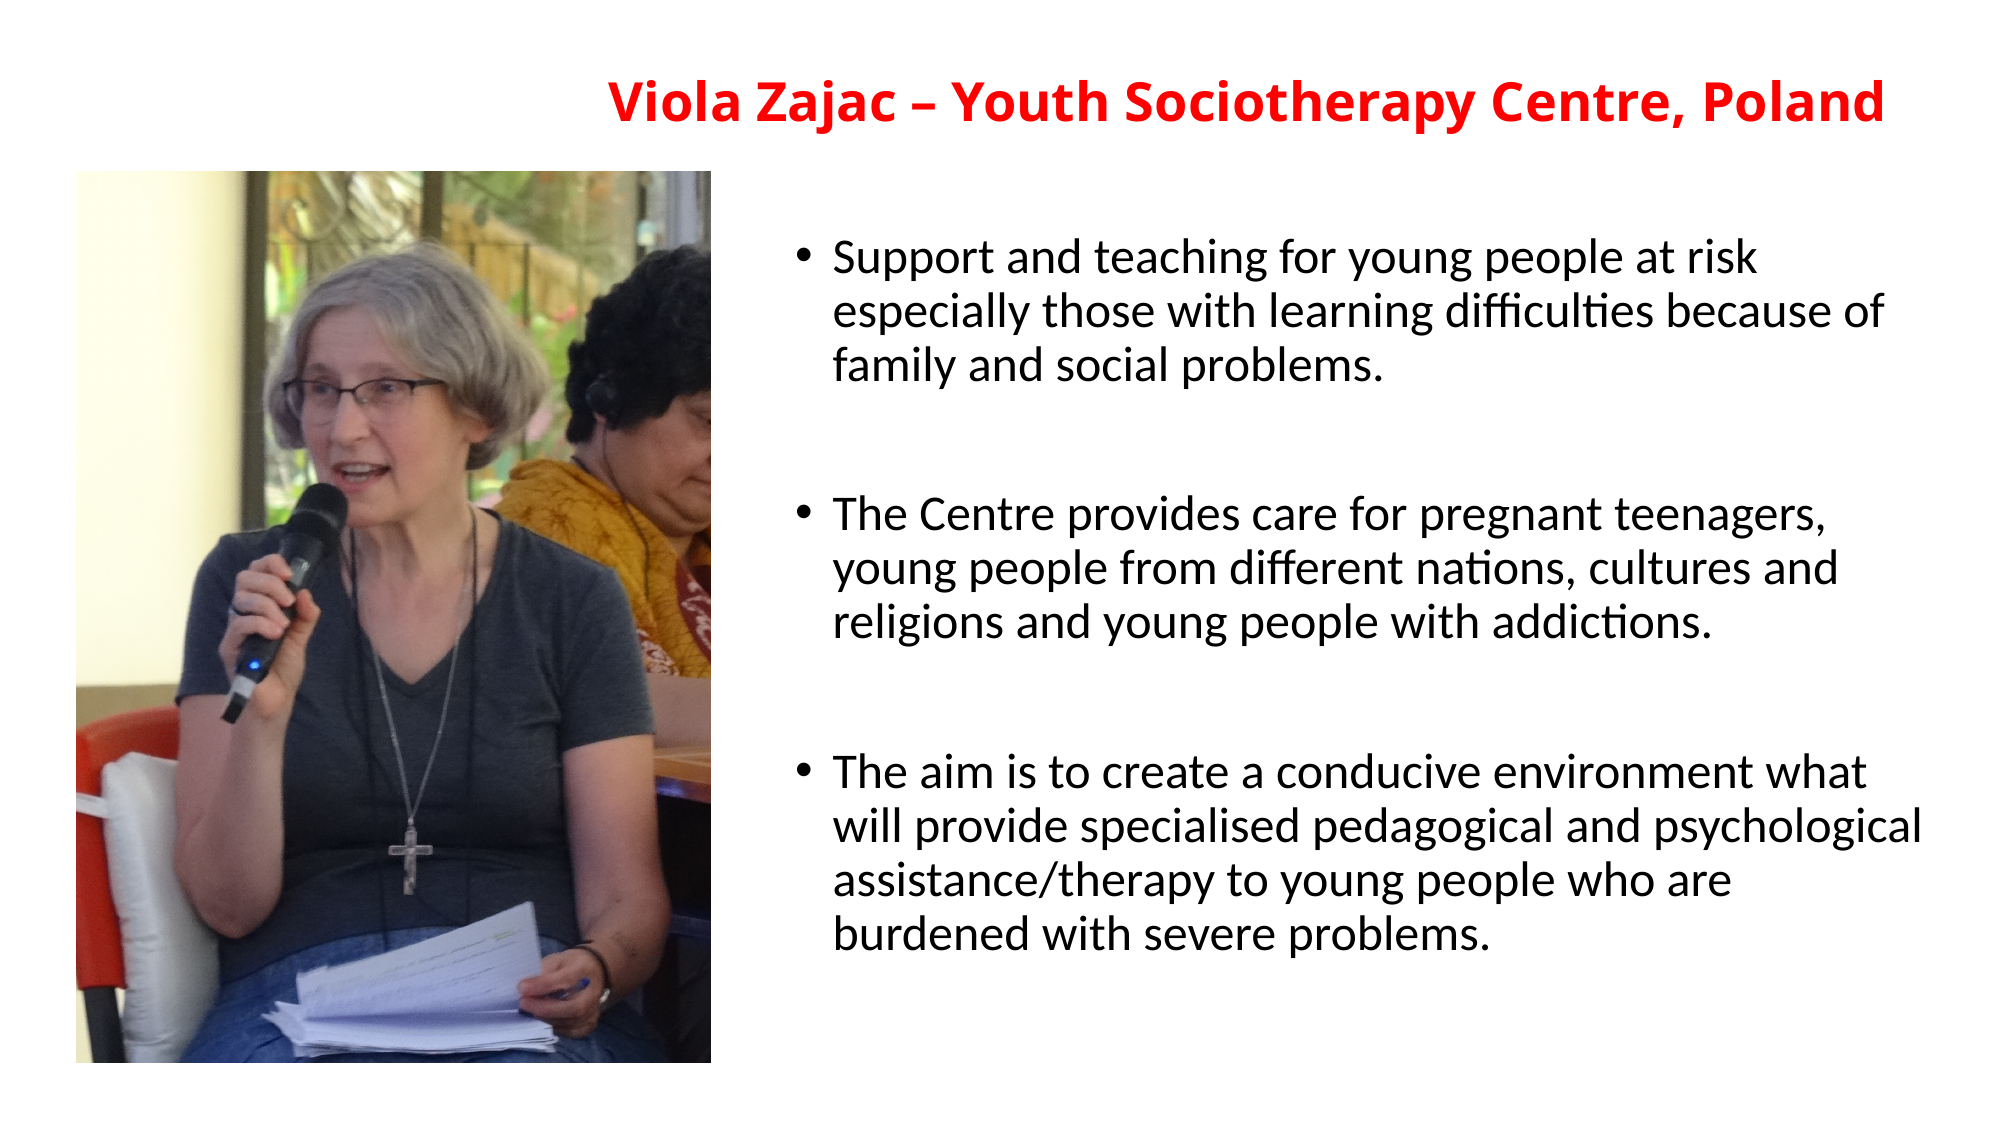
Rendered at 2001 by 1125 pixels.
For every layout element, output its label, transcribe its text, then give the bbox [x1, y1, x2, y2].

title Viola Zajac – Youth Sociotherapy Centre, Poland [593, 40, 1968, 167]
picture [76, 170, 711, 1063]
list Support and teaching for young people at risk especially those with learning difficulties because of family and social problems. The Centre provides care for pregnant teenagers, young people from different nations, cultures and religions and young people with addictions. The aim is to create a conducive environment what will provide specialised pedagogical and psychological assistance/therapy to young people who are burdened with severe problems. [780, 222, 1940, 1085]
